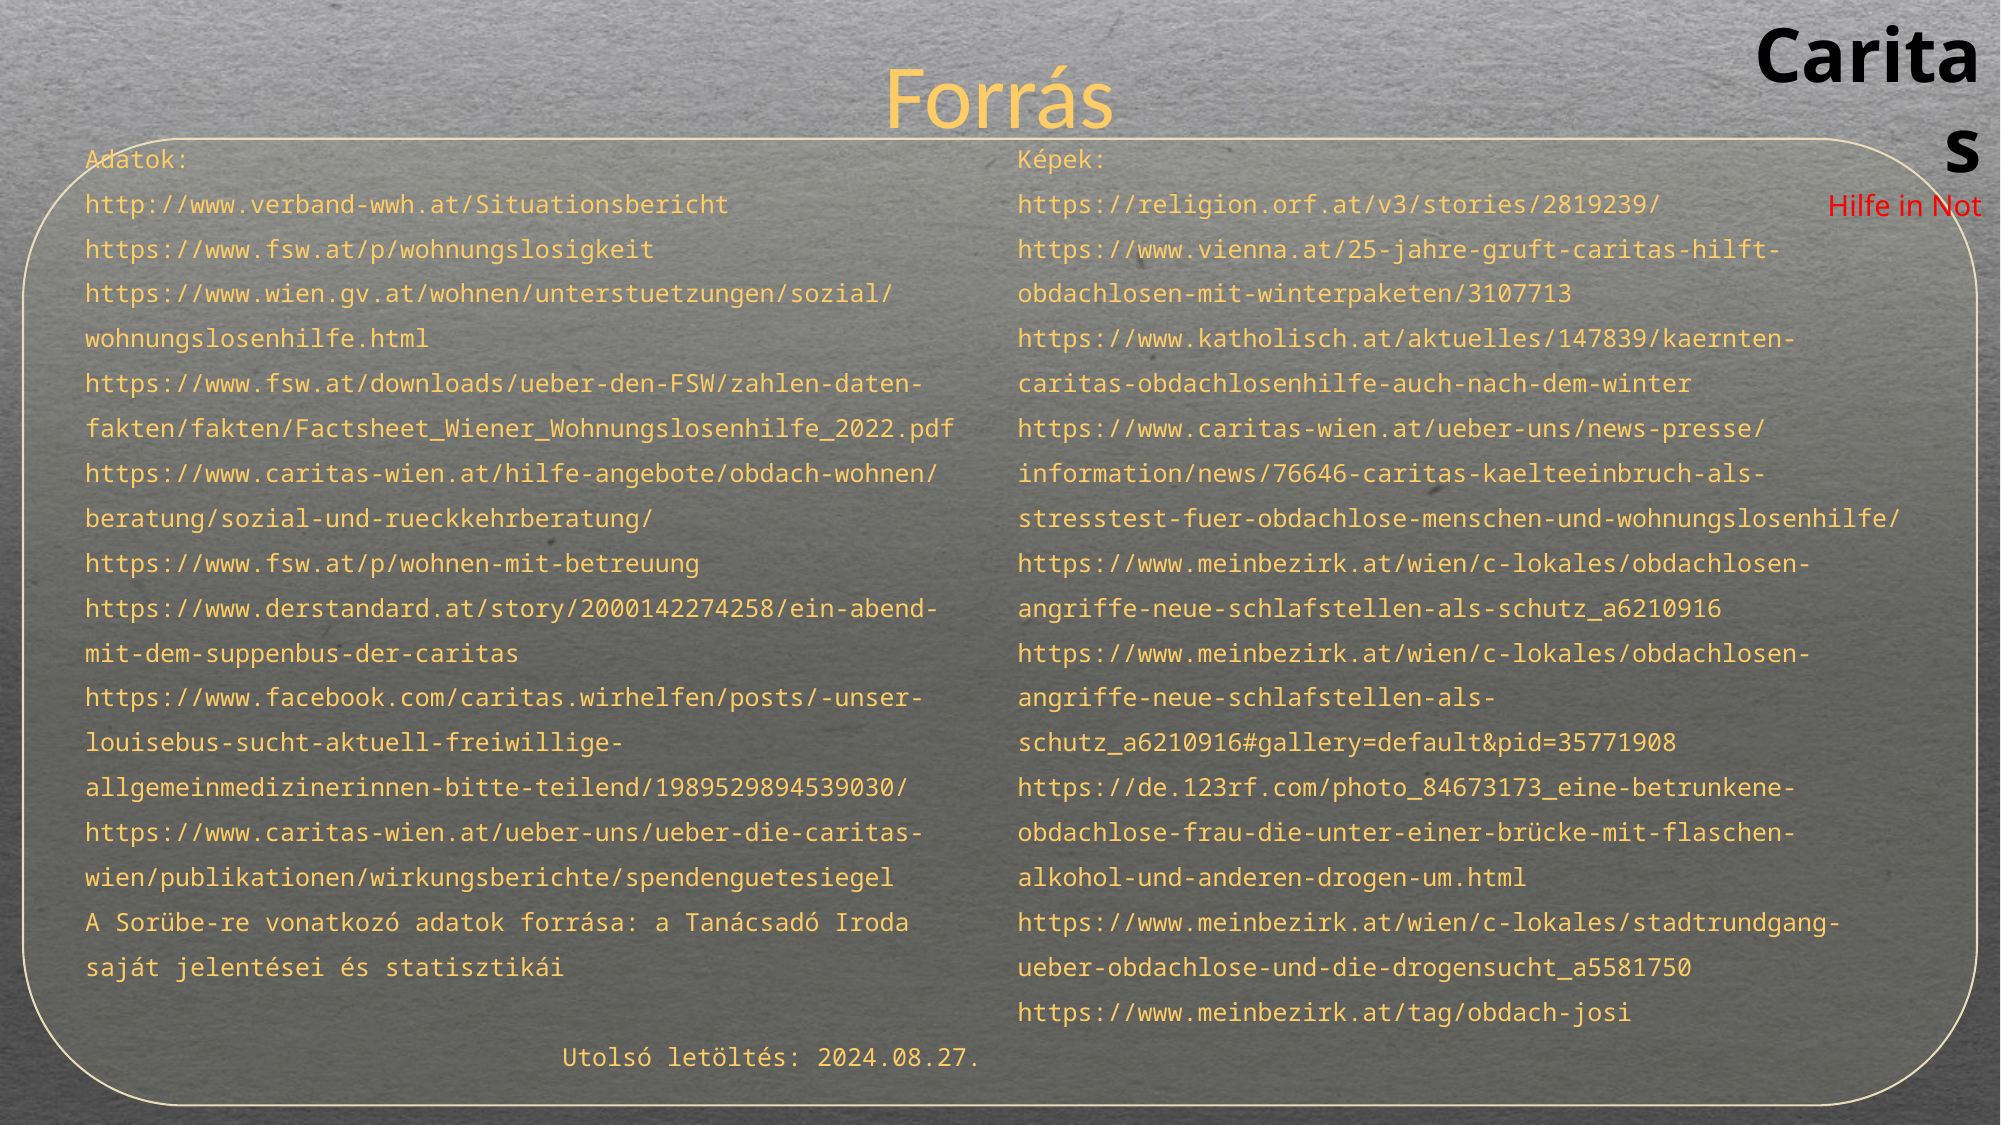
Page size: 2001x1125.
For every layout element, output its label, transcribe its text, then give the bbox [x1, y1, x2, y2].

title Forrás [99, 45, 1702, 139]
picture [0, 0, 2001, 1125]
text_box Caritas Hilfe in Not [1702, 0, 1997, 230]
text_box Adatok: http://www.verband-wwh.at/Situationsbericht https://www.fsw.at/p/wohnungslosigkeit https://www.wien.gv.at/wohnen/unterstuetzungen/sozial/wohnungslosenhilfe.html https://www.fsw.at/downloads/ueber-den-FSW/zahlen-daten-fakten/fakten/Factsheet_Wiener_Wohnungslosenhilfe_2022.pdf https://www.caritas-wien.at/hilfe-angebote/obdach-wohnen/beratung/sozial-und-rueckkehrberatung/ https://www.fsw.at/p/wohnen-mit-betreuung https://www.derstandard.at/story/2000142274258/ein-abend-mit-dem-suppenbus-der-caritas https://www.facebook.com/caritas.wirhelfen/posts/-unser-louisebus-sucht-aktuell-freiwillige-allgemeinmedizinerinnen-bitte-teilend/1989529894539030/ https://www.caritas-wien.at/ueber-uns/ueber-die-caritas-wien/publikationen/wirkungsberichte/spendenguetesiegel A Sorübe-re vonatkozó adatok forrása: a Tanácsadó Iroda saját jelentései és statisztikái Utolsó letöltés: 2024.08.27. Képek: https://religion.orf.at/v3/stories/2819239/ https://www.vienna.at/25-jahre-gruft-caritas-hilft-obdachlosen-mit-winterpaketen/3107713 https://www.katholisch.at/aktuelles/147839/kaernten-caritas-obdachlosenhilfe-auch-nach-dem-winter https://www.caritas-wien.at/ueber-uns/news-presse/information/news/76646-caritas-kaelteeinbruch-als-stresstest-fuer-obdachlose-menschen-und-wohnungslosenhilfe/ https://www.meinbezirk.at/wien/c-lokales/obdachlosen-angriffe-neue-schlafstellen-als-schutz_a6210916 https://www.meinbezirk.at/wien/c-lokales/obdachlosen-angriffe-neue-schlafstellen-als-schutz_a6210916#gallery=default&pid=35771908 https://de.123rf.com/photo_84673173_eine-betrunkene-obdachlose-frau-die-unter-einer-brücke-mit-flaschen-alkohol-und-anderen-drogen-um.html https://www.meinbezirk.at/wien/c-lokales/stadtrundgang-ueber-obdachlose-und-die-drogensucht_a5581750 https://www.meinbezirk.at/tag/obdach-josi [23, 138, 1977, 1106]
